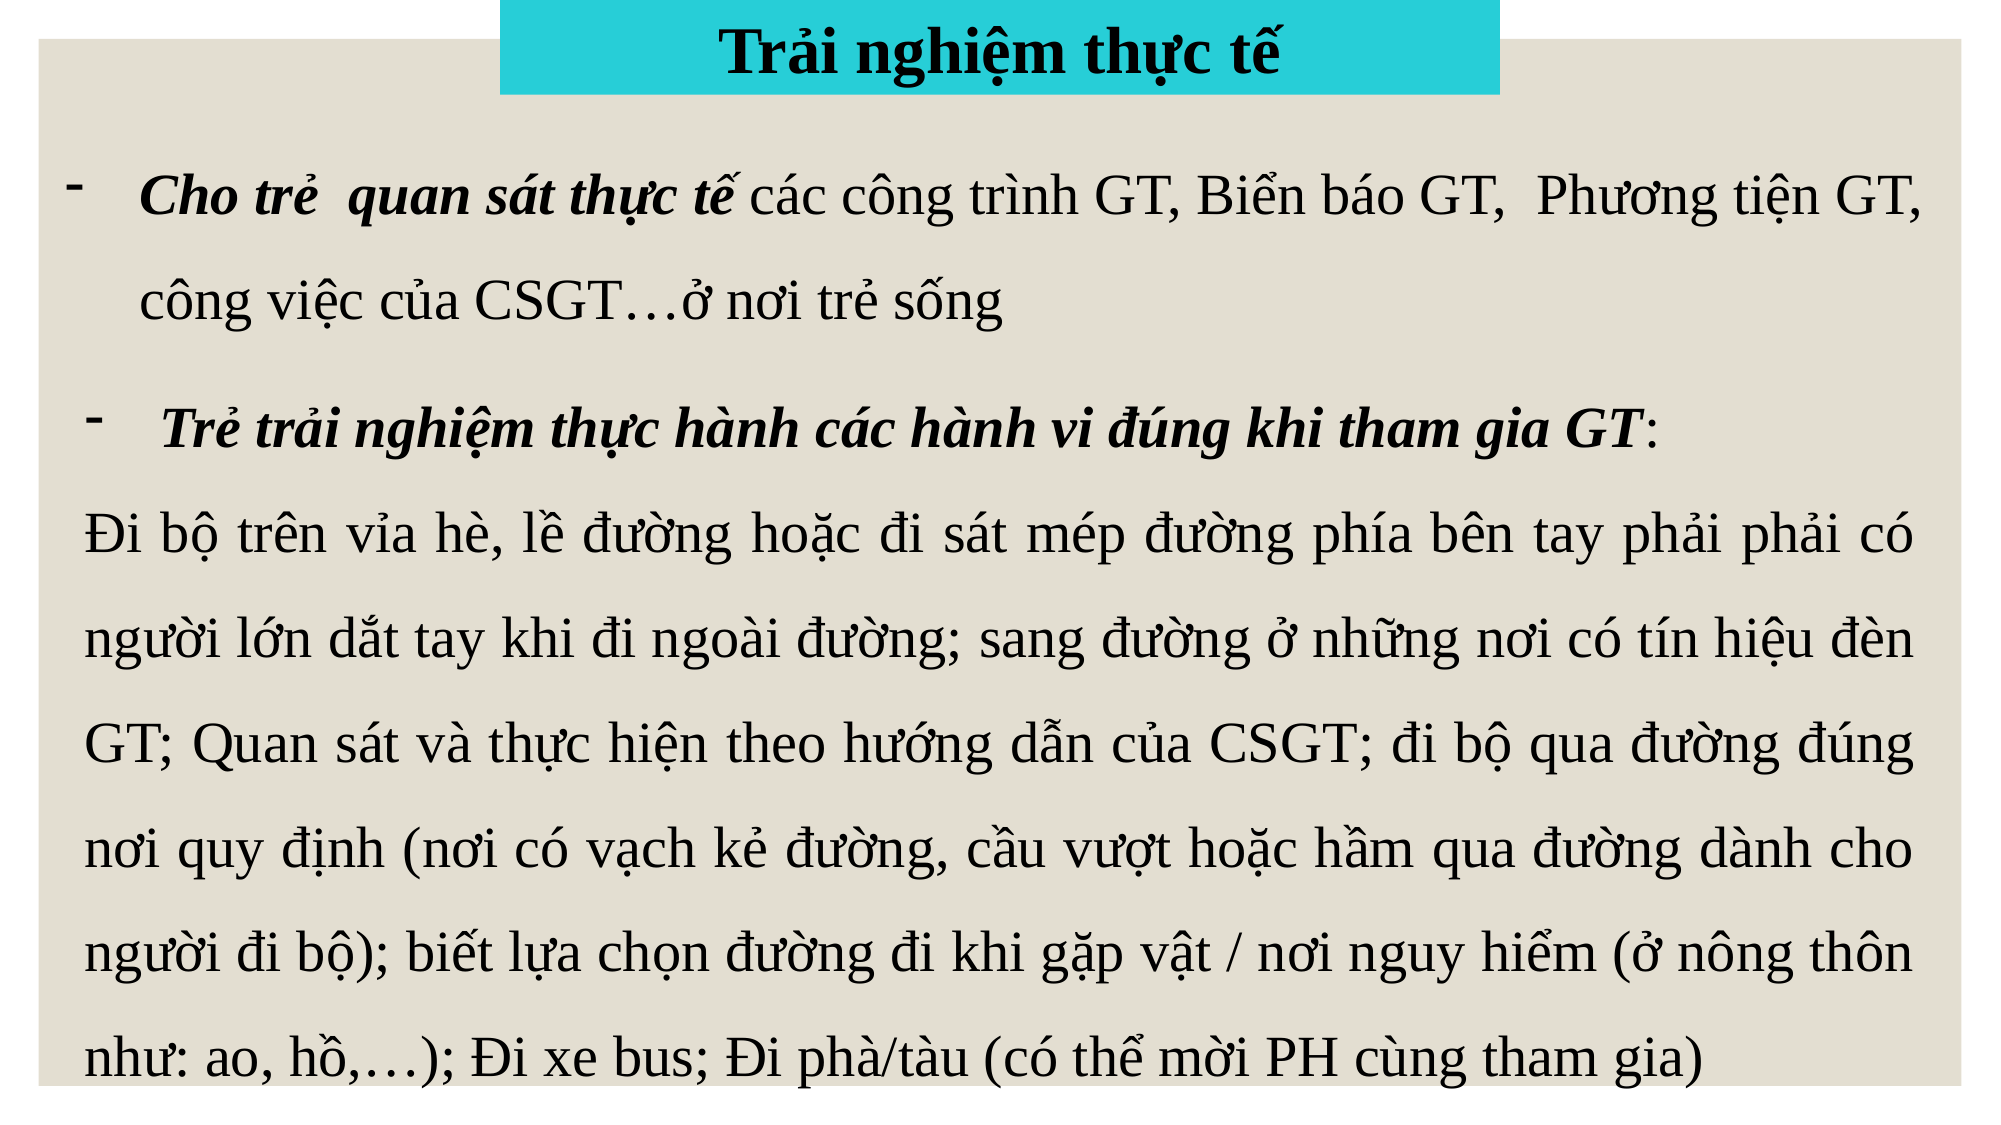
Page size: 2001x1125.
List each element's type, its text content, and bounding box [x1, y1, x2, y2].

text_box Cho trẻ quan sát thực tế các công trình GT, Biển báo GT, Phương tiện GT, công việc của CSGT…ở nơi trẻ sống [50, 113, 1950, 339]
text_box Trải nghiệm thực tế [500, 0, 1500, 95]
text_box Trẻ trải nghiệm thực hành các hành vi đúng khi tham gia GT: Đi bộ trên vỉa hè, lề đường hoặc đi sát mép đường phía bên tay phải phải có người lớn dắt tay khi đi ngoài đường; sang đường ở những nơi có tín hiệu đèn GT; Quan sát và thực hiện theo hướng dẫn của CSGT; đi bộ qua đường đúng nơi quy định (nơi có vạch kẻ đường, cầu vượt hoặc hầm qua đường dành cho người đi bộ); biết lựa chọn đường đi khi gặp vật / nơi nguy hiểm (ở nông thôn như: ao, hồ,…); Đi xe bus; Đi phà/tàu (có thể mời PH cùng tham gia) [69, 346, 1930, 1096]
